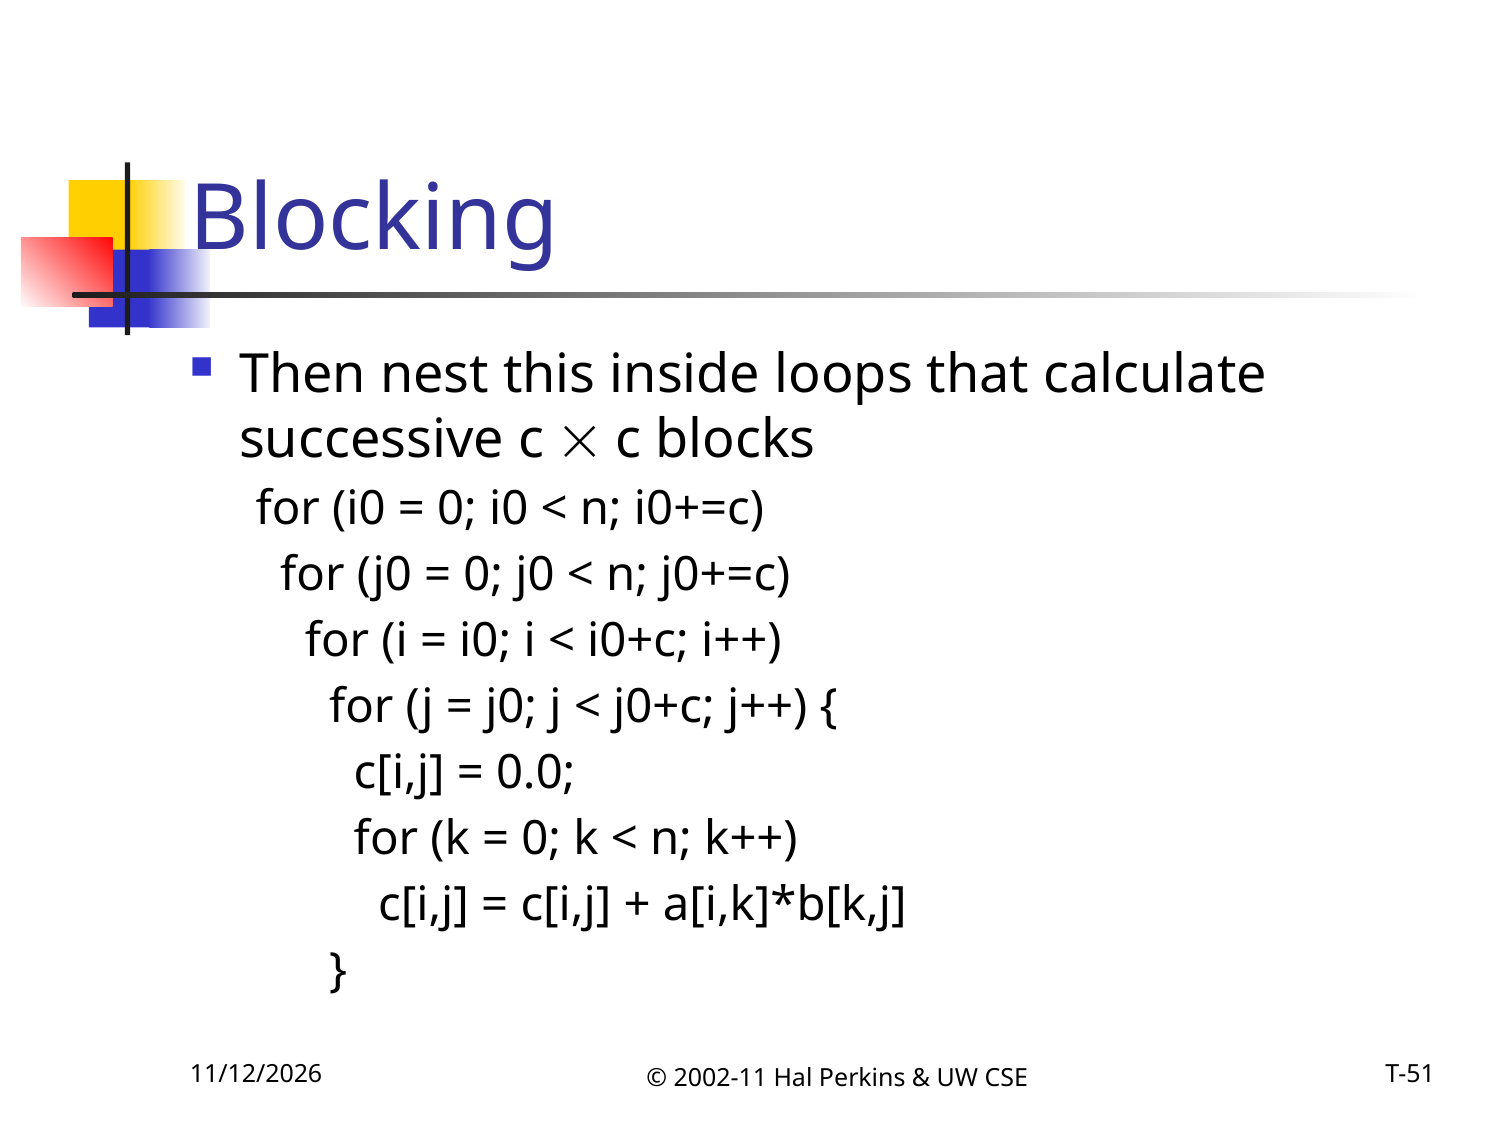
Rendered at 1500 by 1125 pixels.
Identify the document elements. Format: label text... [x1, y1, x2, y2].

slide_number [174, 1023, 488, 1100]
title Blocking [174, 35, 1454, 275]
footer © 2002-11 Hal Perkins & UW CSE [599, 1023, 1076, 1100]
slide_number T-51 [1137, 1023, 1451, 1100]
list Then nest this inside loops that calculate successive c  c blocks for (i0 = 0; i0 < n; i0+=c) for (j0 = 0; j0 < n; j0+=c) for (i = i0; i < i0+c; i++) for (j = j0; j < j0+c; j++) { c[i,j] = 0.0; for (k = 0; k < n; k++) c[i,j] = c[i,j] + a[i,k]*b[k,j] } [174, 331, 1450, 1006]
